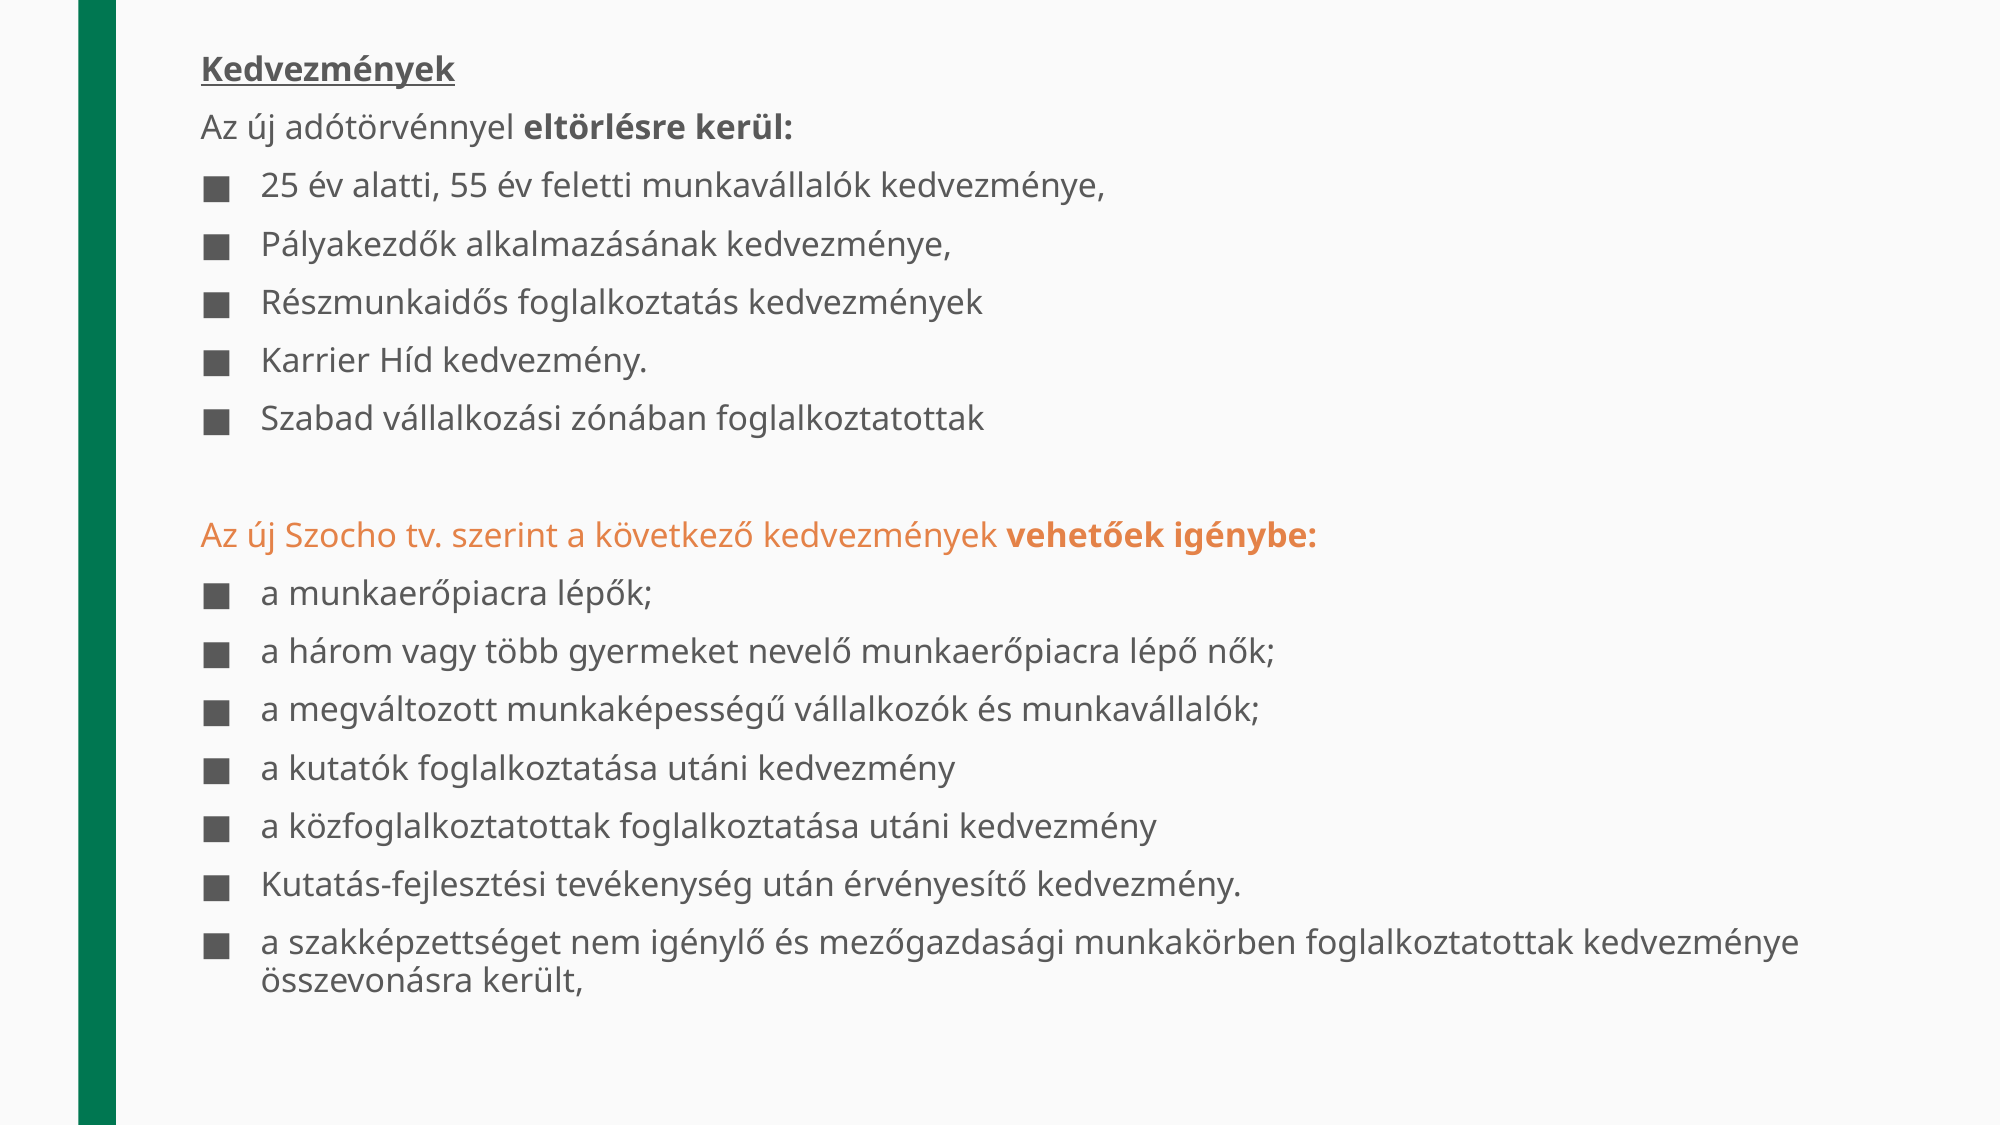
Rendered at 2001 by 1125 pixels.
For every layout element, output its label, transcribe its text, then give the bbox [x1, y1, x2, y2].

list Kedvezmények Az új adótörvénnyel eltörlésre kerül: 25 év alatti, 55 év feletti munkavállalók kedvezménye, Pályakezdők alkalmazásának kedvezménye, Részmunkaidős foglalkoztatás kedvezmények Karrier Híd kedvezmény. Szabad vállalkozási zónában foglalkoztatottak Az új Szocho tv. szerint a következő kedvezmények vehetőek igénybe: a munkaerőpiacra lépők; a három vagy több gyermeket nevelő munkaerőpiacra lépő nők; a megváltozott munkaképességű vállalkozók és munkavállalók; a kutatók foglalkoztatása utáni kedvezmény a közfoglalkoztatottak foglalkoztatása utáni kedvezmény Kutatás-fejlesztési tevékenység után érvényesítő kedvezmény. a szakképzettséget nem igénylő és mezőgazdasági munkakörben foglalkoztatottak kedvezménye összevonásra került, [185, 43, 1939, 1070]
